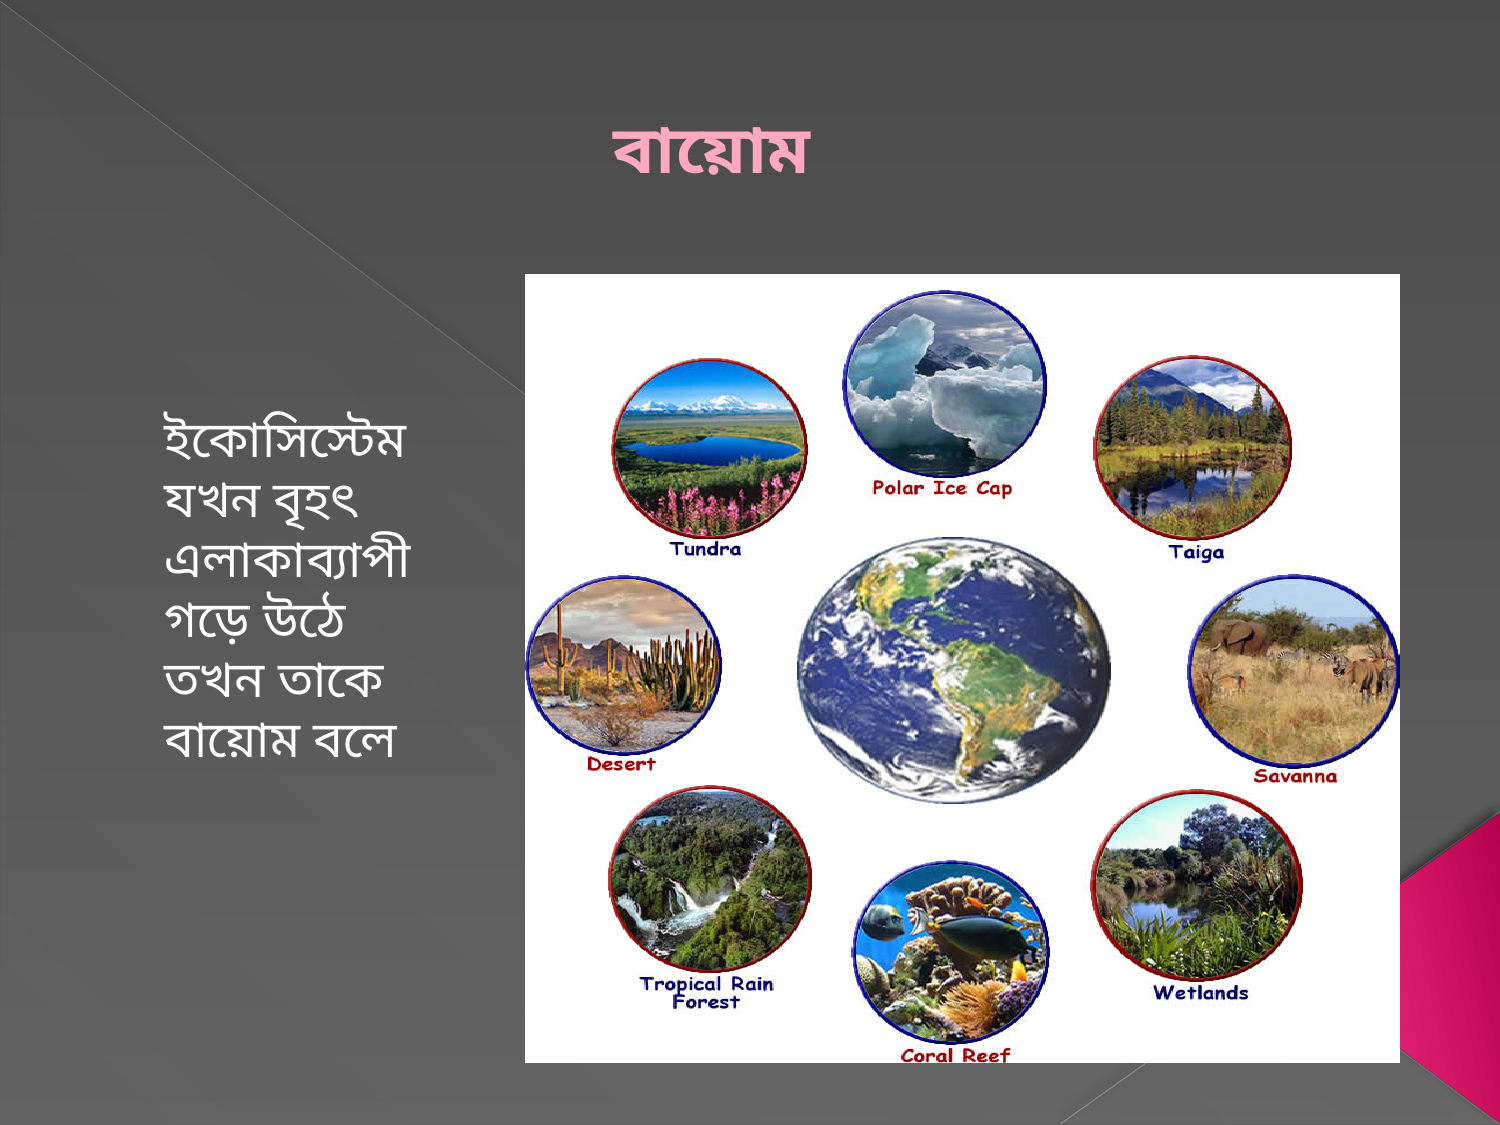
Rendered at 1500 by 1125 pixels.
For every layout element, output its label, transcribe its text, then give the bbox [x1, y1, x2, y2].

picture [524, 274, 1401, 1063]
text_box বায়োম [524, 99, 900, 195]
text_box ইকোসিস্টেম যখন বৃহৎ এলাকাব্যাপী গড়ে উঠে তখন তাকে বায়োম বলে [149, 399, 463, 835]
